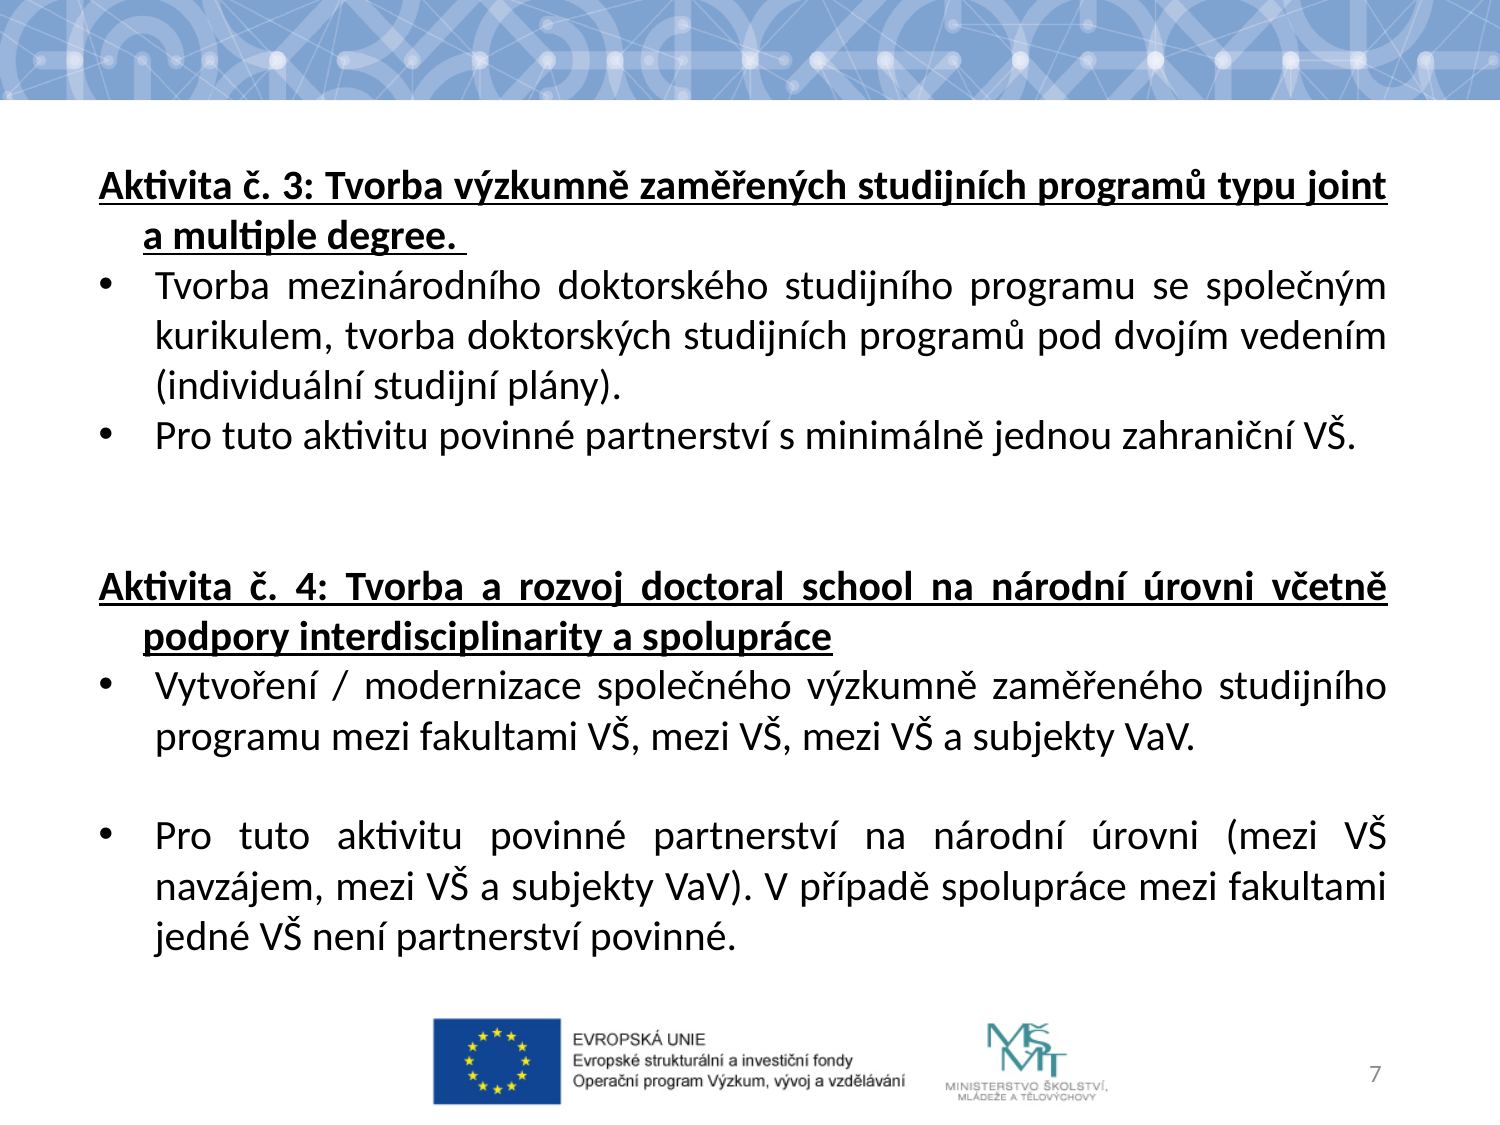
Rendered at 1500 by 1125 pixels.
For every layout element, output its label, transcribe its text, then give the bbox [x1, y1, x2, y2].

picture [388, 977, 1145, 1125]
slide_number 7 [1059, 1042, 1397, 1103]
picture [0, 0, 1500, 101]
text_box Aktivita č. 3: Tvorba výzkumně zaměřených studijních programů typu joint a multiple degree. Tvorba mezinárodního doktorského studijního programu se společným kurikulem, tvorba doktorských studijních programů pod dvojím vedením (individuální studijní plány). Pro tuto aktivitu povinné partnerství s minimálně jednou zahraniční VŠ. Aktivita č. 4: Tvorba a rozvoj doctoral school na národní úrovni včetně podpory interdisciplinarity a spolupráce Vytvoření / modernizace společného výzkumně zaměřeného studijního programu mezi fakultami VŠ, mezi VŠ, mezi VŠ a subjekty VaV. Pro tuto aktivitu povinné partnerství na národní úrovni (mezi VŠ navzájem, mezi VŠ a subjekty VaV). V případě spolupráce mezi fakultami jedné VŠ není partnerství povinné. [83, 150, 1403, 966]
